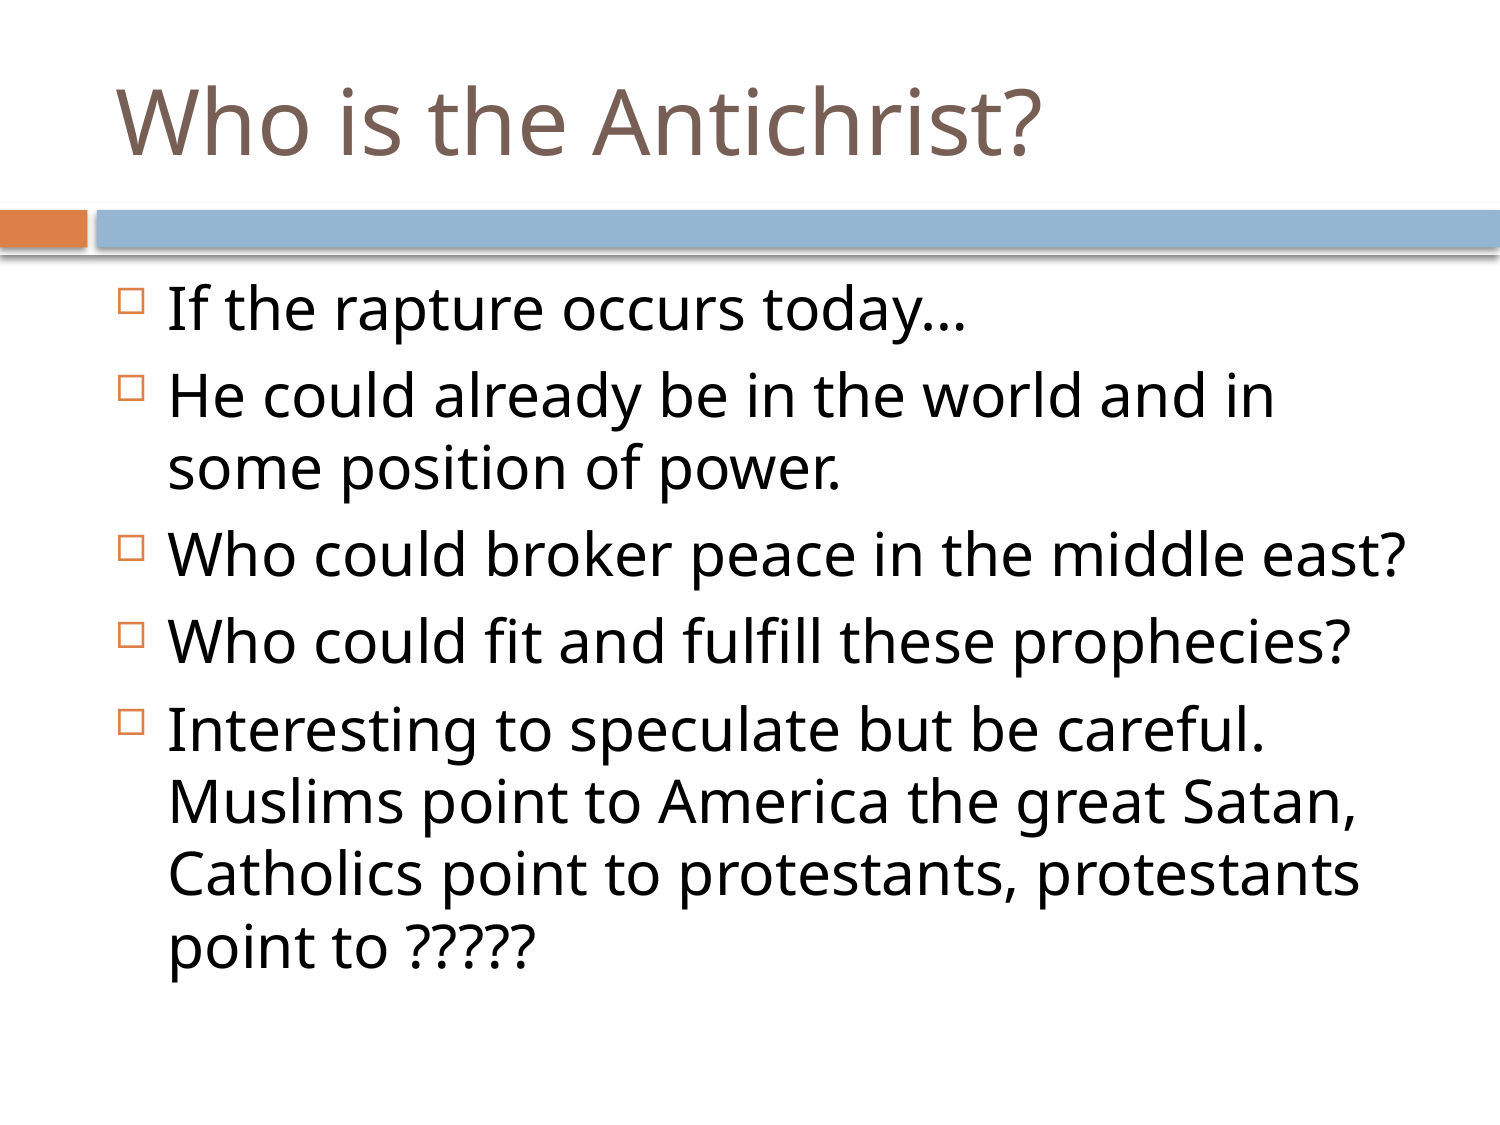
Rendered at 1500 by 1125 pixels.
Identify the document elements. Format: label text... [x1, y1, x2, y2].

title Who is the Antichrist? [100, 37, 1438, 200]
list If the rapture occurs today… He could already be in the world and in some position of power. Who could broker peace in the middle east? Who could fit and fulfill these prophecies? Interesting to speculate but be careful. Muslims point to America the great Satan, Catholics point to protestants, protestants point to ????? [100, 262, 1438, 1000]
